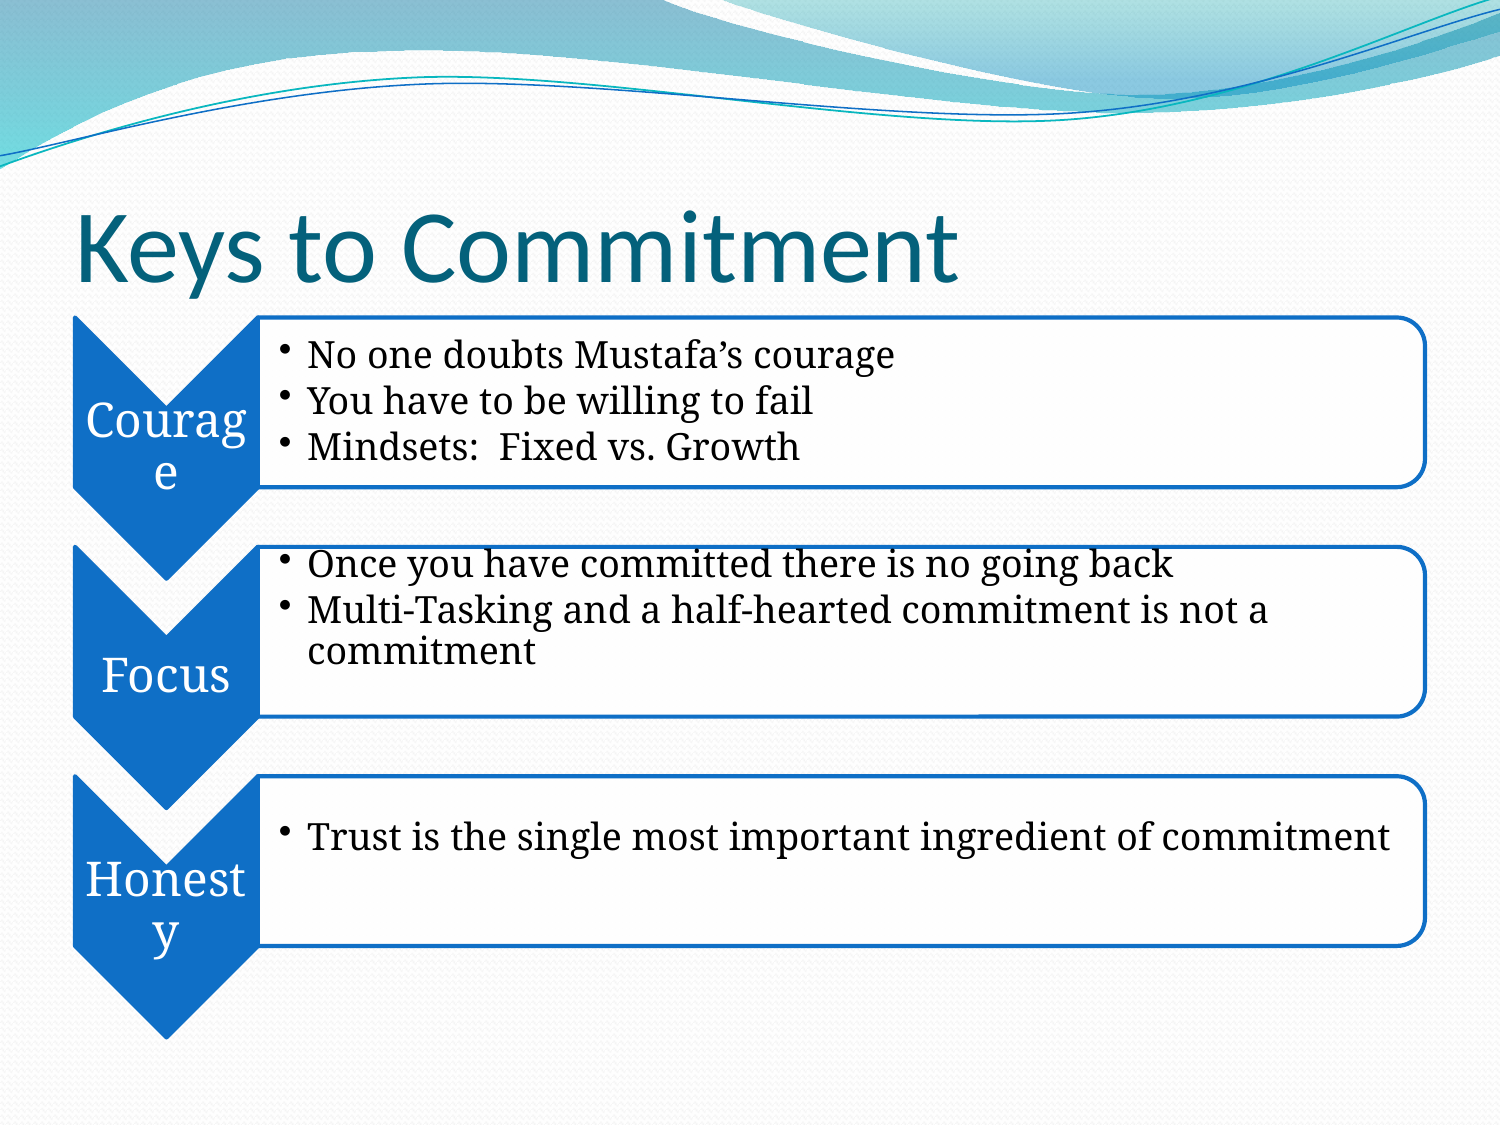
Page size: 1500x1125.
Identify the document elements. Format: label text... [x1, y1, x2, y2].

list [74, 317, 1426, 1038]
title Keys to Commitment [75, 115, 1425, 303]
